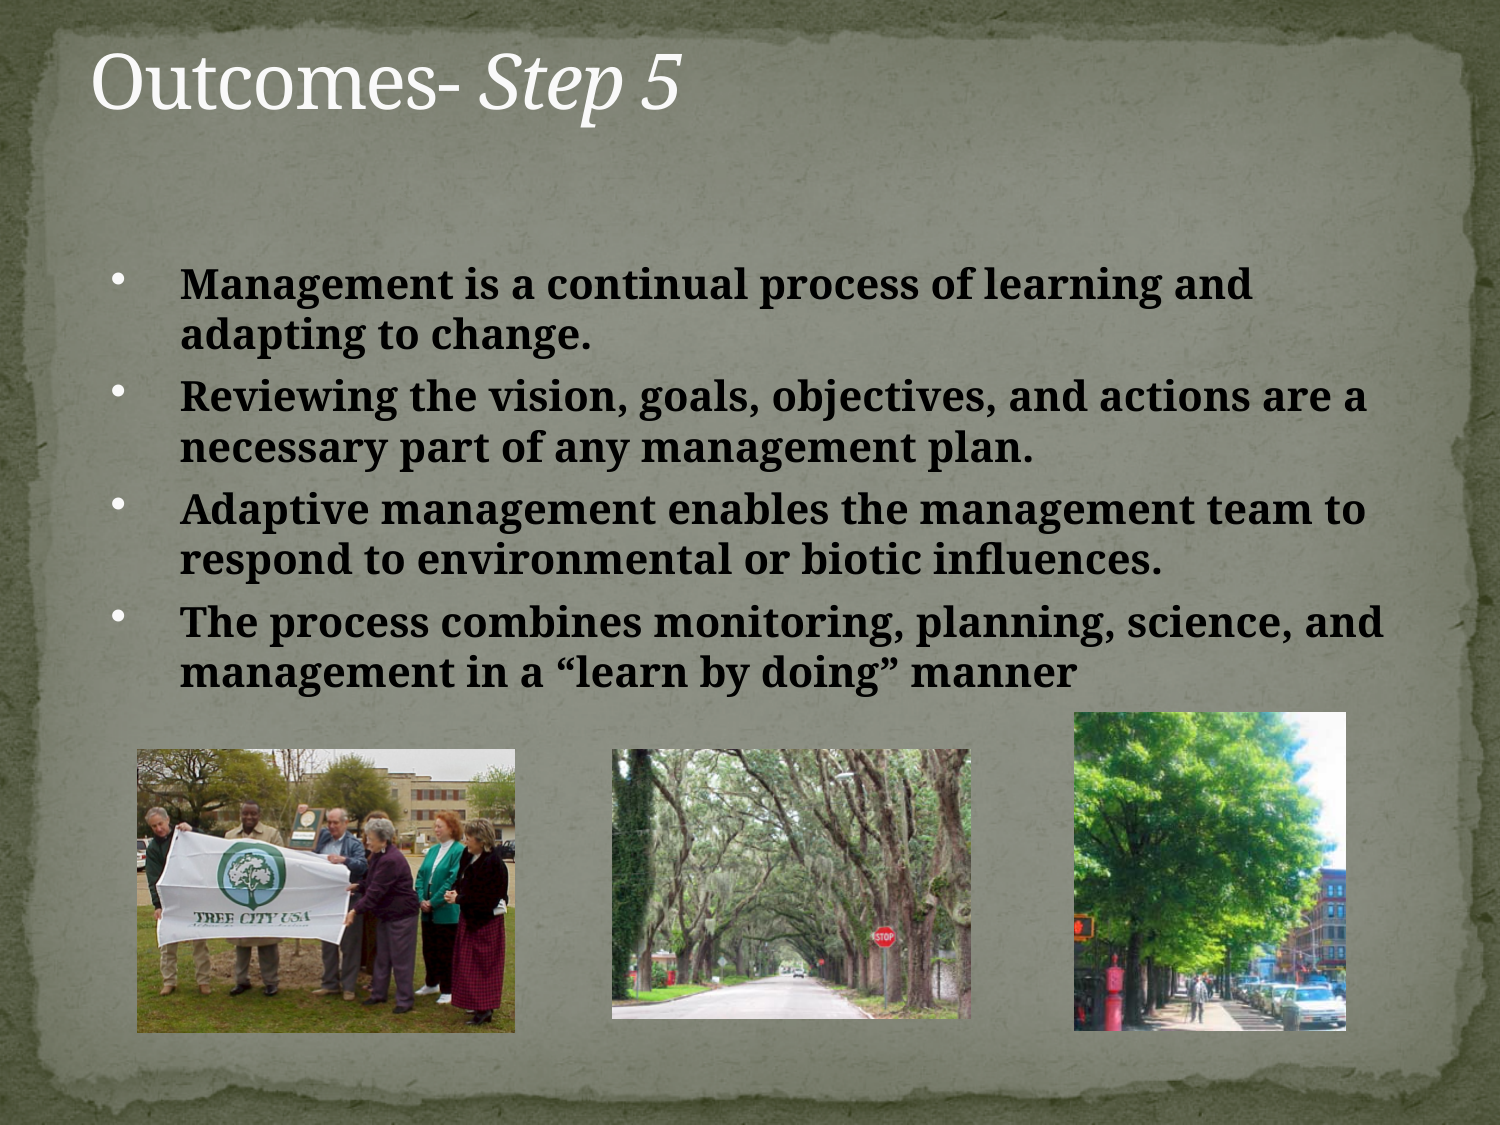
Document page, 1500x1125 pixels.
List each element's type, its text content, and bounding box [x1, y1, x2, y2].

picture [1074, 712, 1346, 1031]
picture [137, 749, 515, 1033]
list Management is a continual process of learning and adapting to change. Reviewing the vision, goals, objectives, and actions are a necessary part of any management plan. Adaptive management enables the management team to respond to environmental or biotic influences. The process combines monitoring, planning, science, and management in a “learn by doing” manner [75, 249, 1425, 738]
title Outcomes- Step 5 [74, 24, 1425, 225]
picture [612, 749, 971, 1019]
